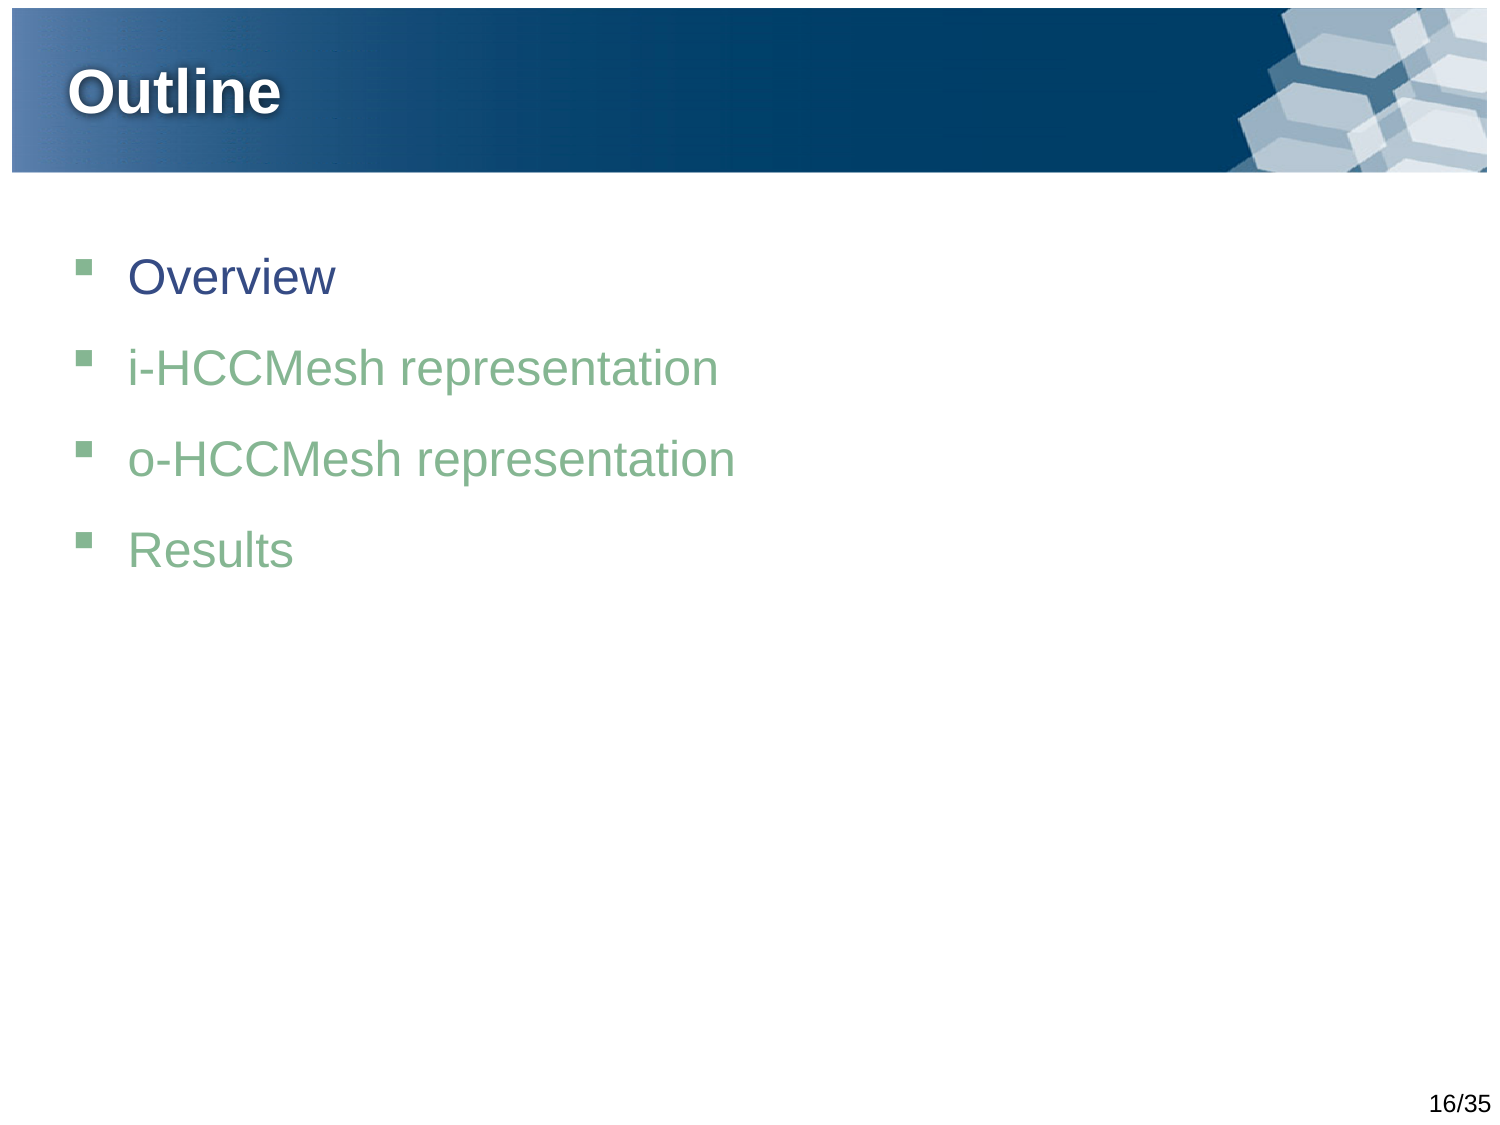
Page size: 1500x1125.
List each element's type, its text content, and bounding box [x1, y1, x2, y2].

slide_number 16/35 [1156, 1072, 1500, 1125]
picture [0, 0, 1500, 182]
title Outline [52, 38, 1439, 138]
list Overview i-HCCMesh representation o-HCCMesh representation Results [56, 230, 1439, 1086]
